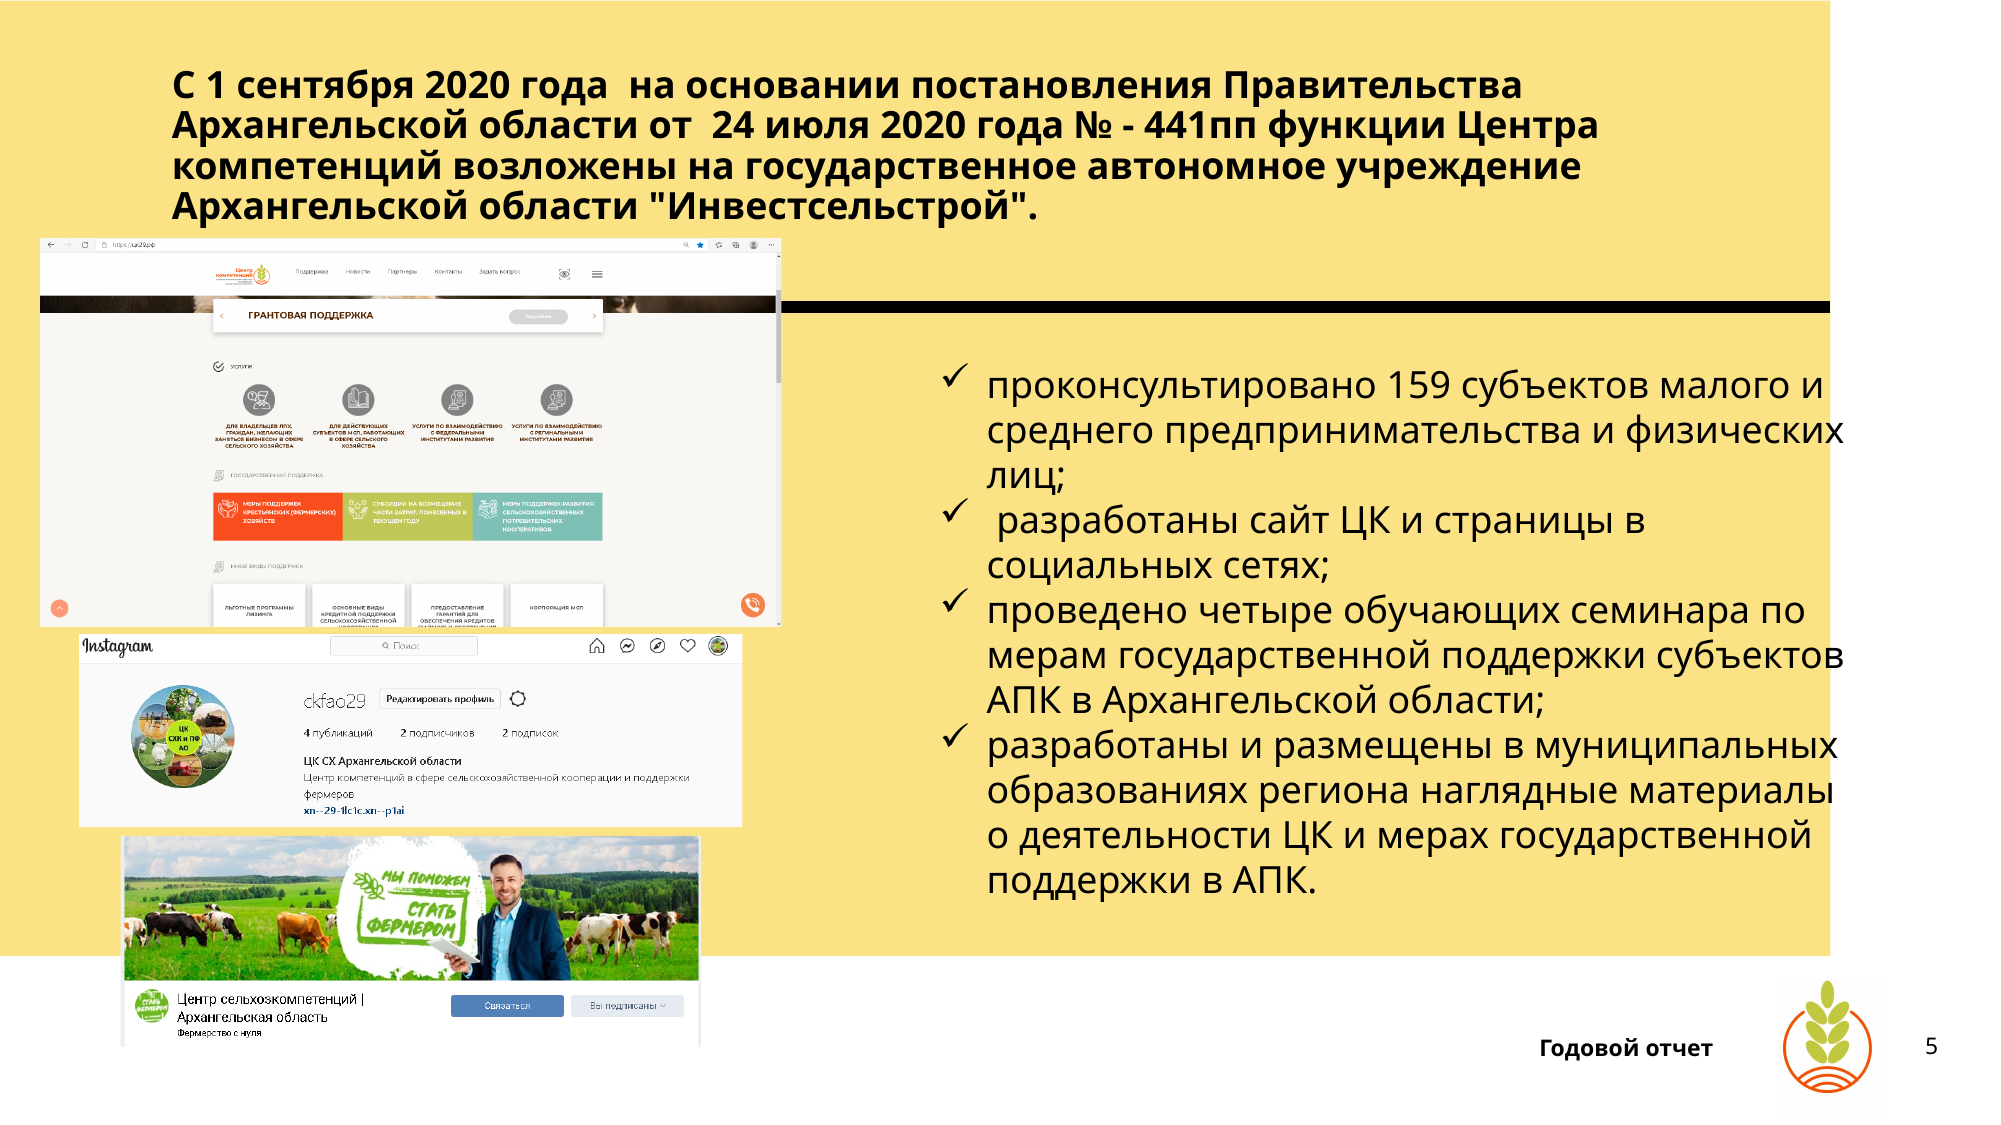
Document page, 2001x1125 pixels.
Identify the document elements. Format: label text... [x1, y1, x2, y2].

picture [78, 633, 743, 827]
picture [40, 238, 782, 627]
title С 1 сентября 2020 года на основании постановления Правительства Архангельской области от 24 июля 2020 года № - 441пп функции Центра компетенций возложены на государственное автономное учреждение Архангельской области "Инвестсельстрой". [171, 62, 1829, 232]
slide_number 5 [1887, 1032, 1954, 1063]
text_box проконсультировано 159 субъектов малого и среднего предпринимательства и физических лиц; разработаны сайт ЦК и страницы в социальных сетях; проведено четыре обучающих семинара по мерам государственной поддержки субъектов АПК в Архангельской области; разработаны и размещены в муниципальных образованиях региона наглядные материалы о деятельности ЦК и мерах государственной поддержки в АПК. [924, 353, 1880, 909]
footer Годовой отчет [1524, 1032, 1765, 1063]
picture [1778, 978, 1887, 1115]
picture [120, 836, 701, 1047]
